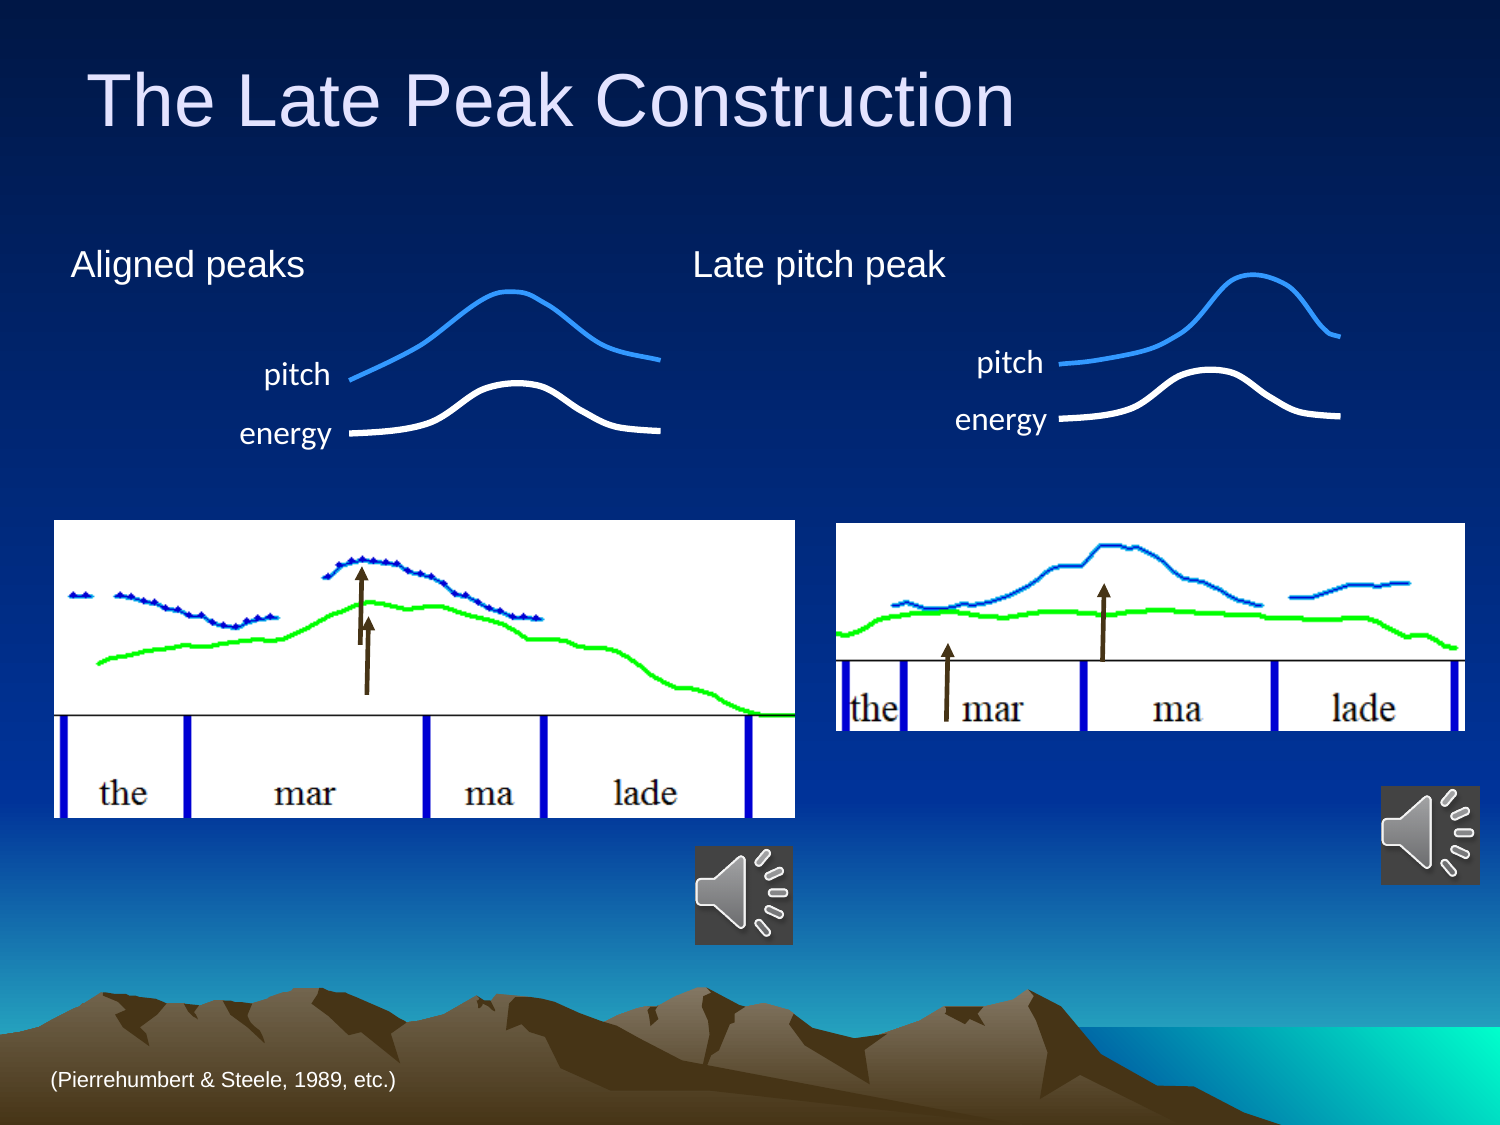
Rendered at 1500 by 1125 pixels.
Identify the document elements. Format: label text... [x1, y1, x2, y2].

title The Late Peak Construction [71, 1, 1422, 190]
text_box Aligned peaks [55, 232, 321, 293]
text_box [938, 274, 1341, 446]
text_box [223, 291, 661, 460]
text_box Late pitch peak [677, 232, 962, 293]
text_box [53, 520, 1481, 946]
text_box (Pierrehumbert & Steele, 1989, etc.) [35, 1057, 412, 1099]
